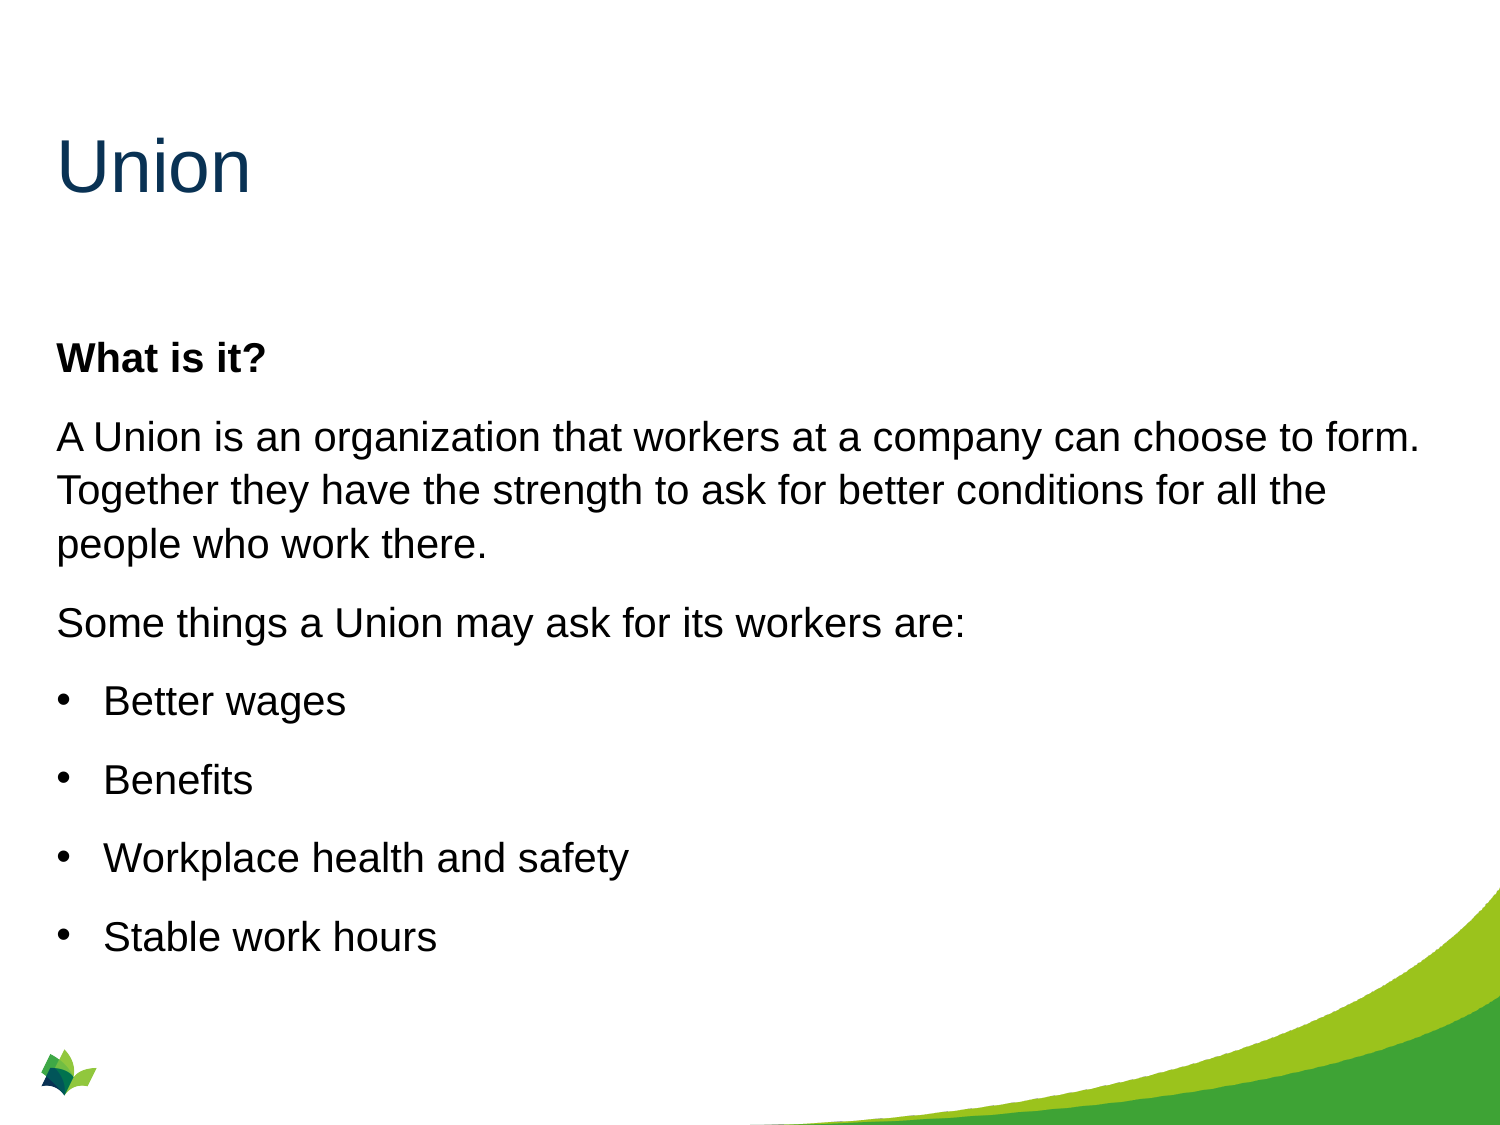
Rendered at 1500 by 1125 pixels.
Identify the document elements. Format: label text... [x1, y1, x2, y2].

title Union [41, 59, 1459, 278]
list What is it? A Union is an organization that workers at a company can choose to form. Together they have the strength to ask for better conditions for all the people who work there. Some things a Union may ask for its workers are: Better wages Benefits Workplace health and safety Stable work hours [41, 320, 1459, 1021]
picture [0, 299, 1500, 1125]
